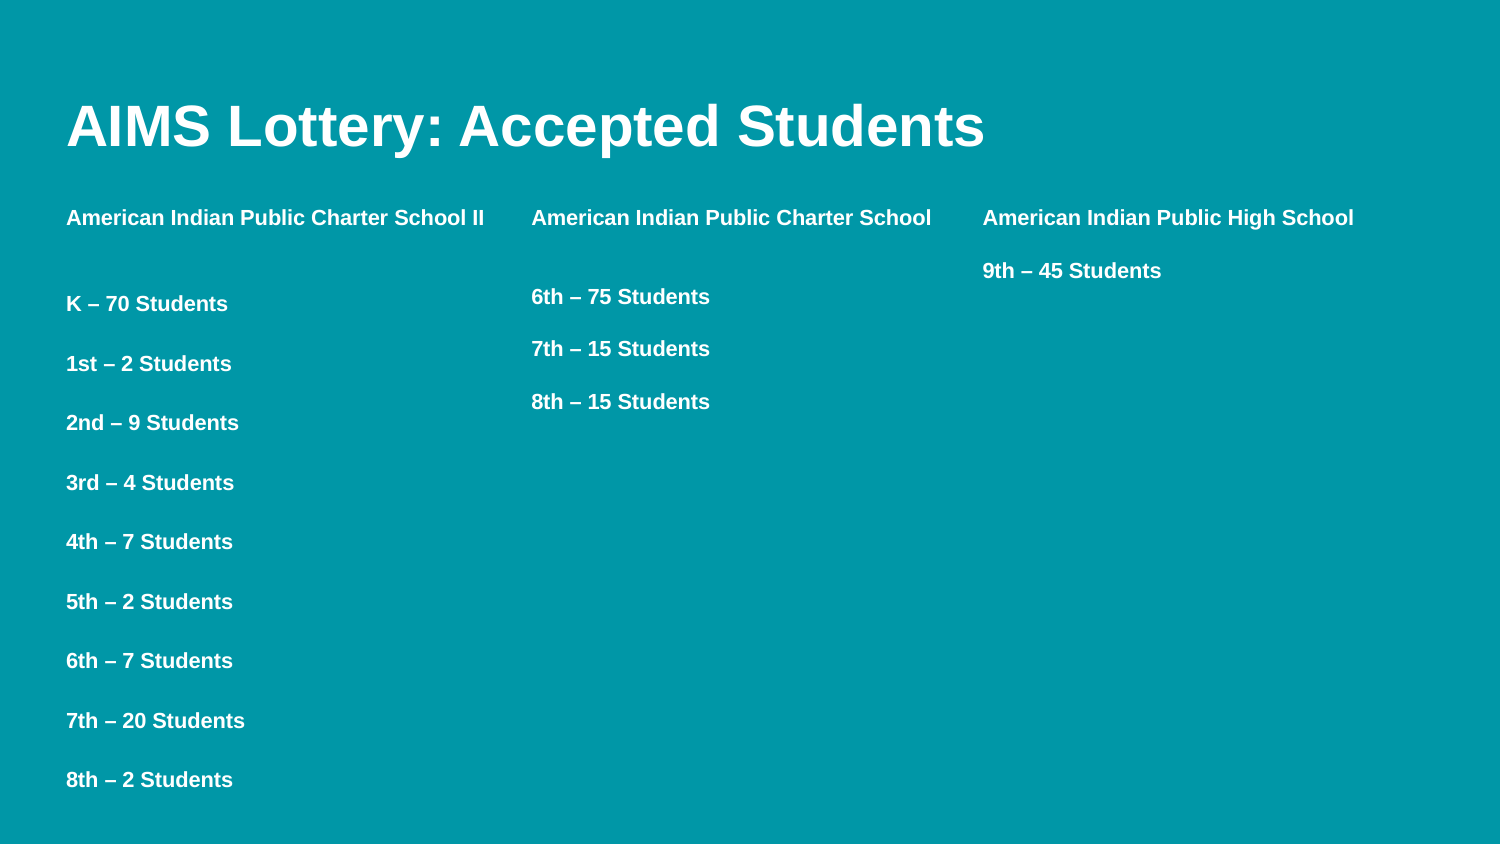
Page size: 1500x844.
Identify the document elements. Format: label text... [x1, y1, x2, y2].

text_box American Indian Public Charter School 6th – 75 Students 7th – 15 Students 8th – 15 Students [516, 188, 959, 413]
list American Indian Public Charter School II K – 70 Students 1st – 2 Students 2nd – 9 Students 3rd – 4 Students 4th – 7 Students 5th – 2 Students 6th – 7 Students 7th – 20 Students 8th – 2 Students [51, 189, 508, 813]
title AIMS Lottery: Accepted Students [51, 72, 1449, 167]
text_box American Indian Public High School 9th – 45 Students [967, 188, 1424, 507]
